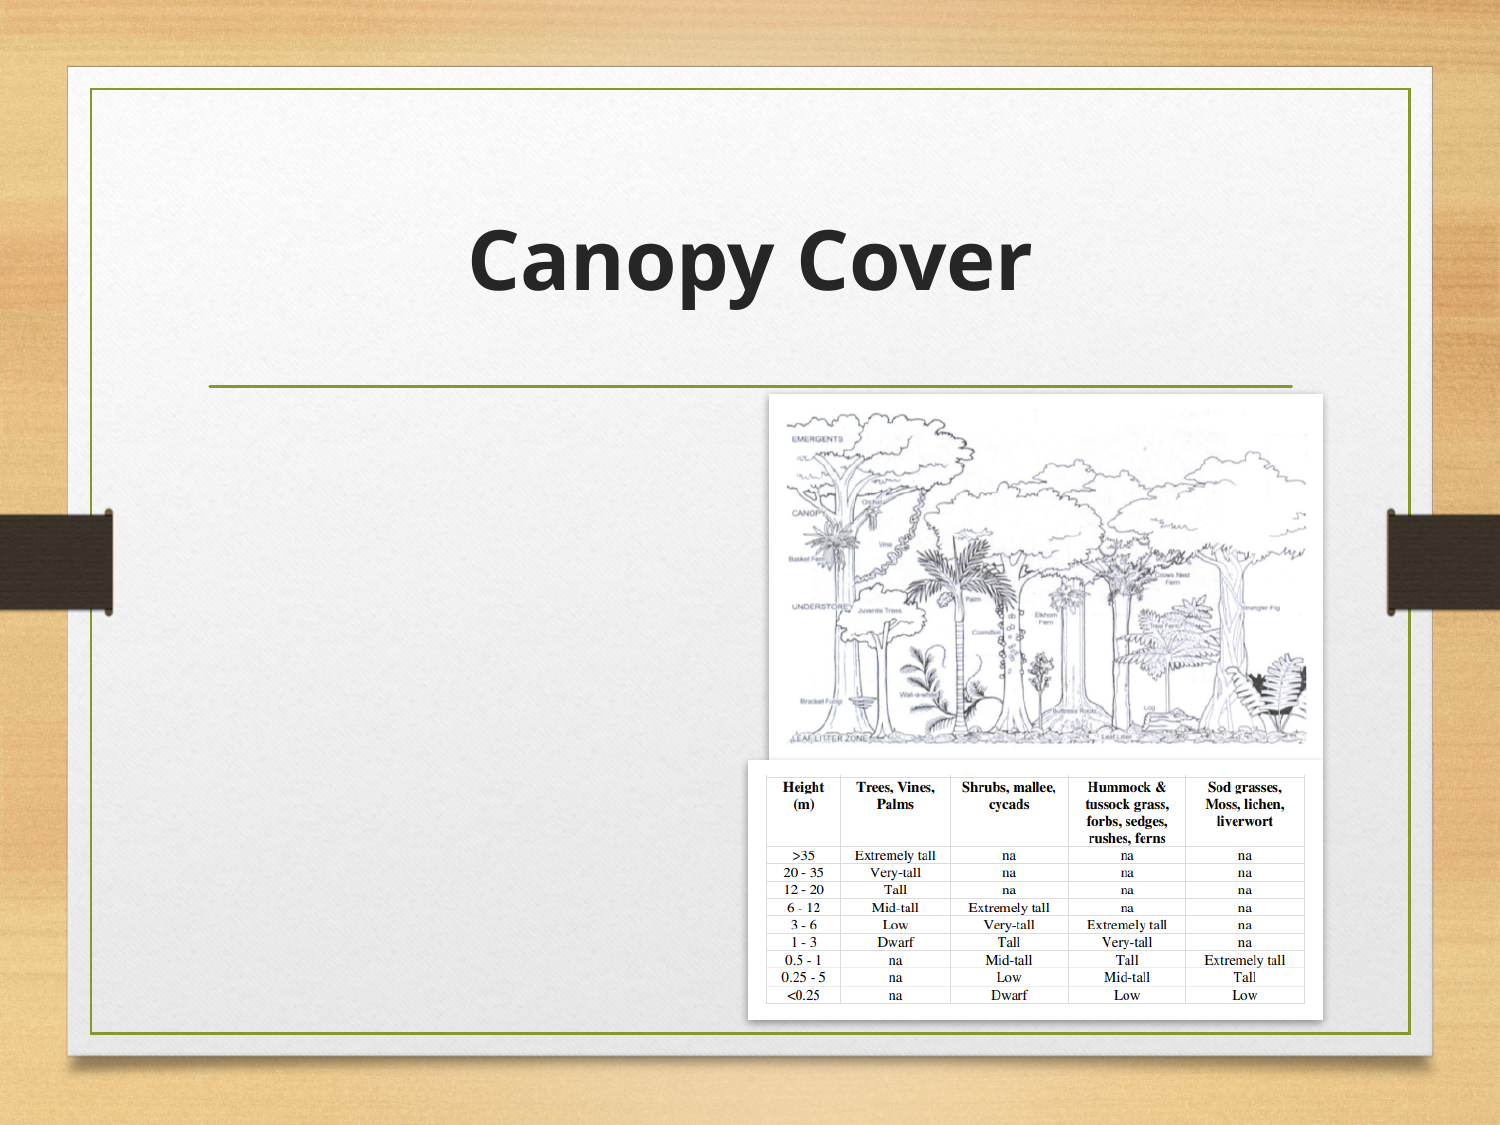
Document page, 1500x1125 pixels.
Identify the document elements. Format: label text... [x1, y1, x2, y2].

picture [0, 0, 1500, 1125]
title Canopy Cover [193, 150, 1309, 365]
